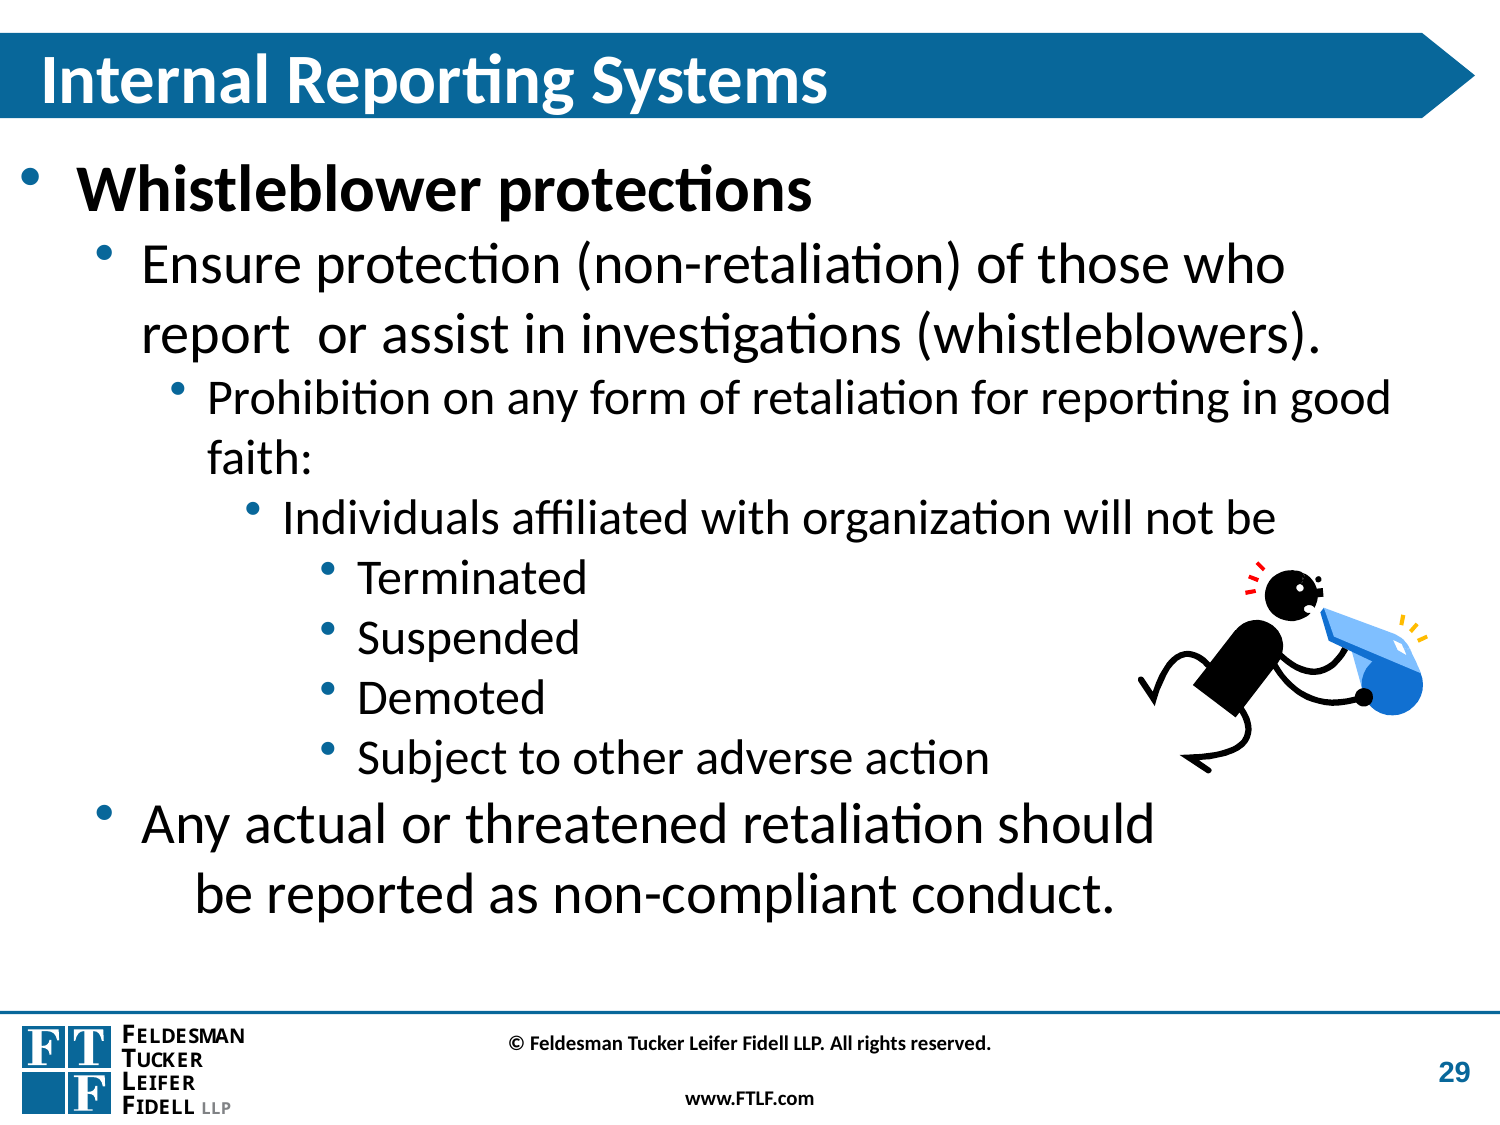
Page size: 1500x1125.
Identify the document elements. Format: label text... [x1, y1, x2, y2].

slide_number 29 [1398, 1031, 1486, 1110]
title Internal Reporting Systems [25, 24, 1425, 126]
picture [1137, 560, 1429, 774]
list Whistleblower protections Ensure protection (non-retaliation) of those who report or assist in investigations (whistleblowers). Prohibition on any form of retaliation for reporting in good faith: Individuals affiliated with organization will not be Terminated Suspended Demoted Subject to other adverse action Any actual or threatened retaliation should be reported as non-compliant conduct. [4, 137, 1463, 975]
